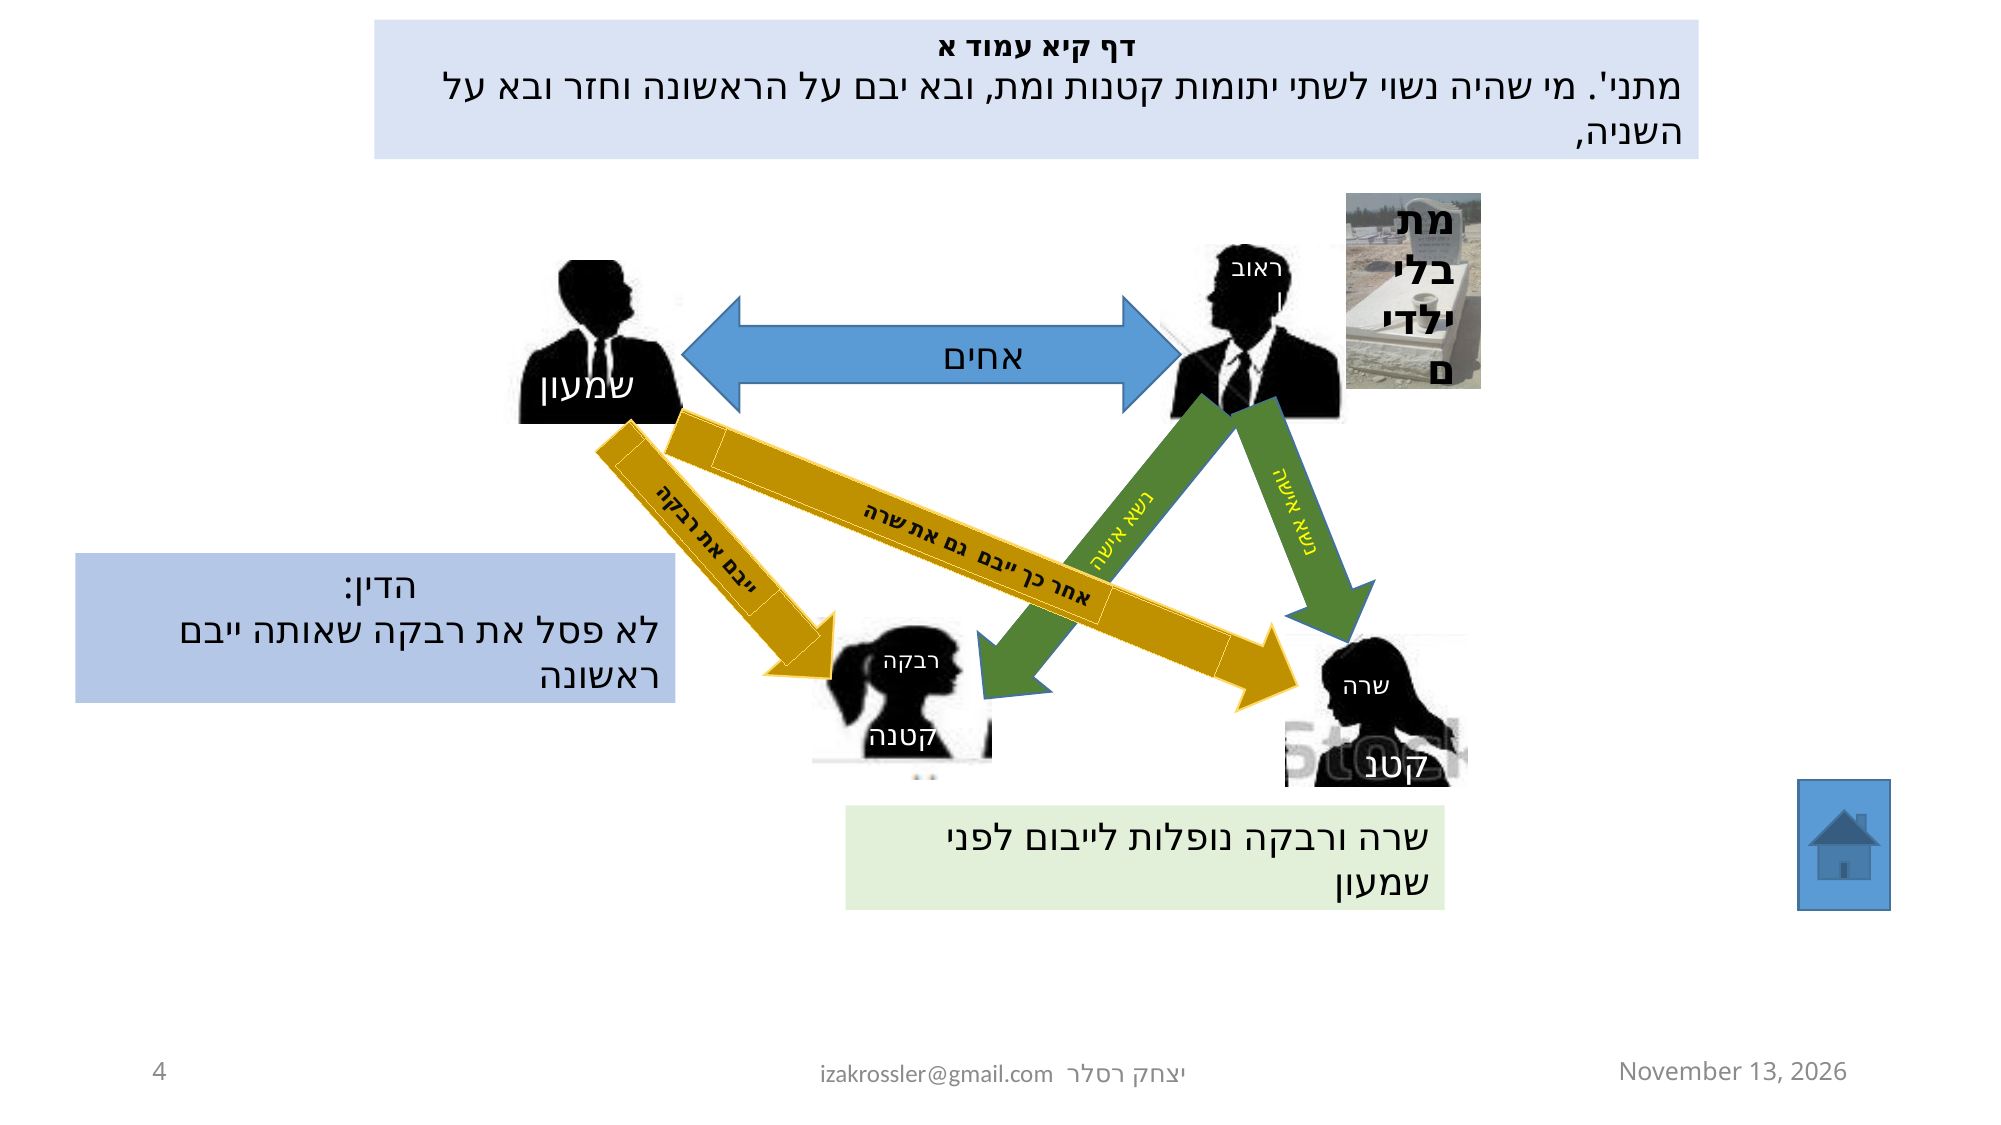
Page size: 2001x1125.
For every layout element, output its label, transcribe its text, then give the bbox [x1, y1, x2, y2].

text_box הדין: לא פסל את רבקה שאותה ייבם ראשונה [75, 553, 676, 703]
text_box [682, 297, 1181, 412]
footer יצחק רסלר izakrossler@gmail.com [662, 1042, 1338, 1103]
text_box שרה ורבקה נופלות לייבום לפני שמעון [845, 805, 1445, 911]
text_box דף קיא עמוד א מתני'. מי שהיה נשוי לשתי יתומות קטנות ומת, ובא יבם על הראשונה וחזר ובא על השניה, [374, 19, 1699, 160]
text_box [915, 506, 1173, 511]
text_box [806, 617, 992, 780]
slide_number כ"ז.סיון.תשפ"ב [1412, 1042, 1863, 1103]
slide_number 4 [137, 1042, 588, 1103]
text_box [1344, 185, 1481, 389]
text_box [559, 510, 886, 605]
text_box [1173, 477, 1428, 572]
text_box [1797, 779, 1891, 911]
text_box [1160, 244, 1349, 424]
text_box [492, 260, 683, 424]
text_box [648, 511, 1323, 606]
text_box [1285, 634, 1468, 794]
